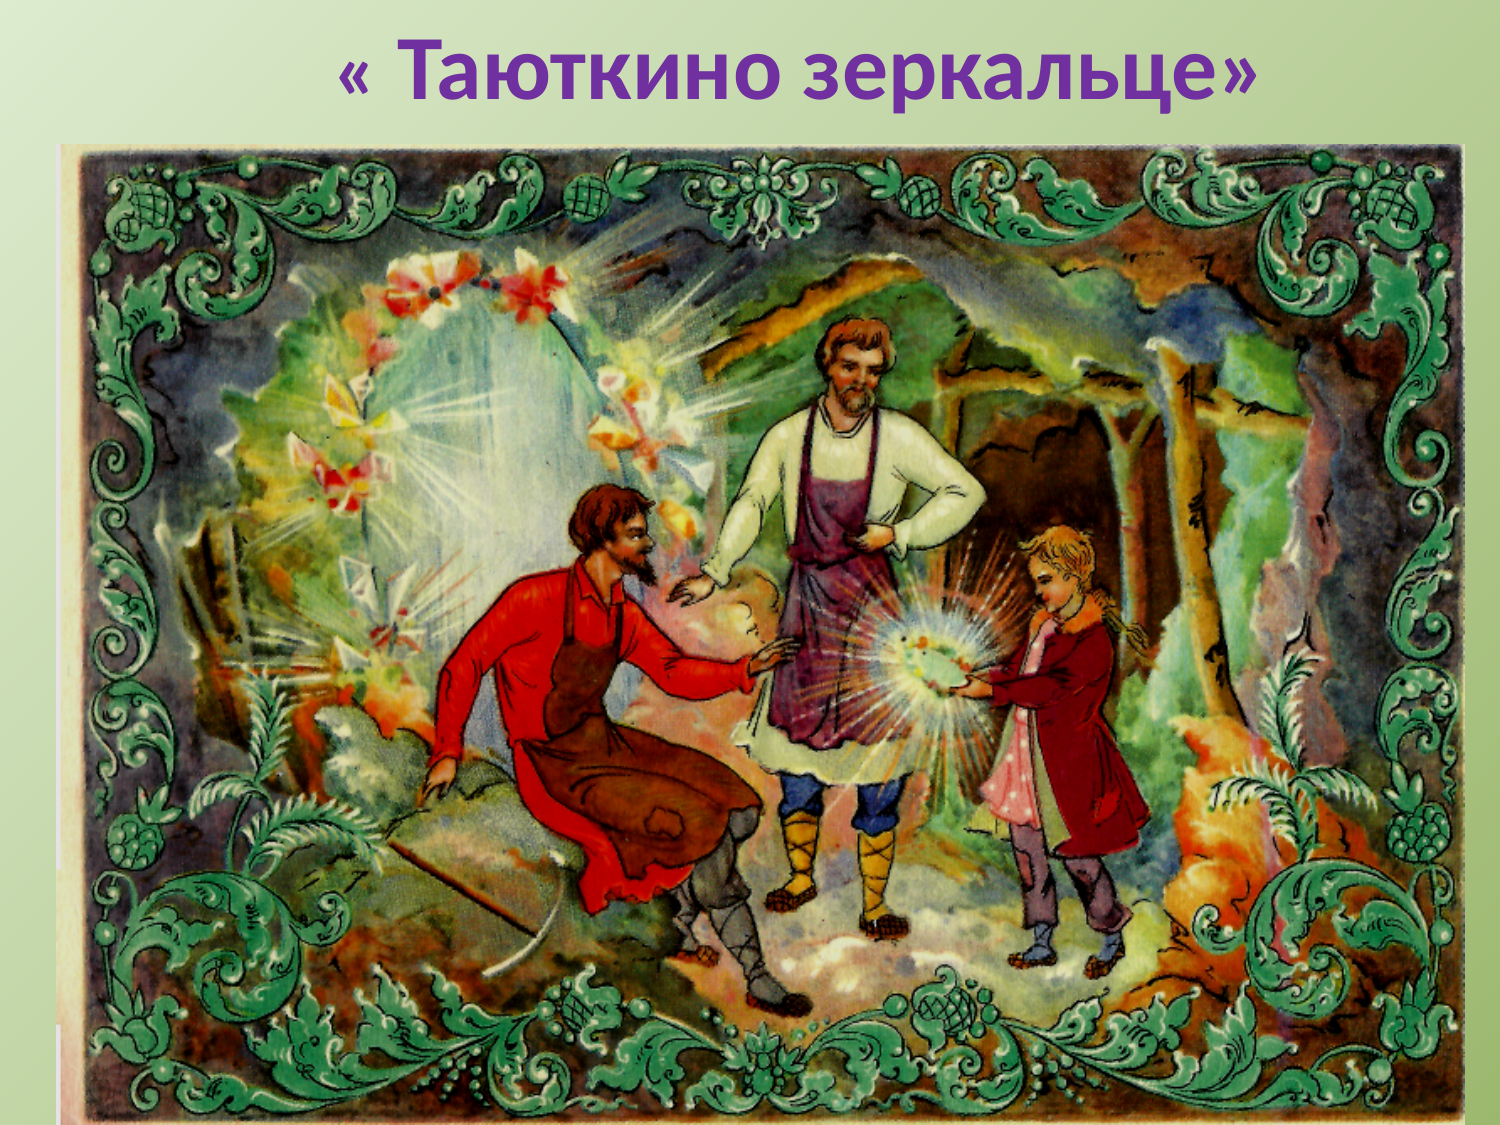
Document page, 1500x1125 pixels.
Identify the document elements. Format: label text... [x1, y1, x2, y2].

picture [56, 144, 1466, 1125]
list « Таюткино зеркальце» [75, 1, 1425, 143]
